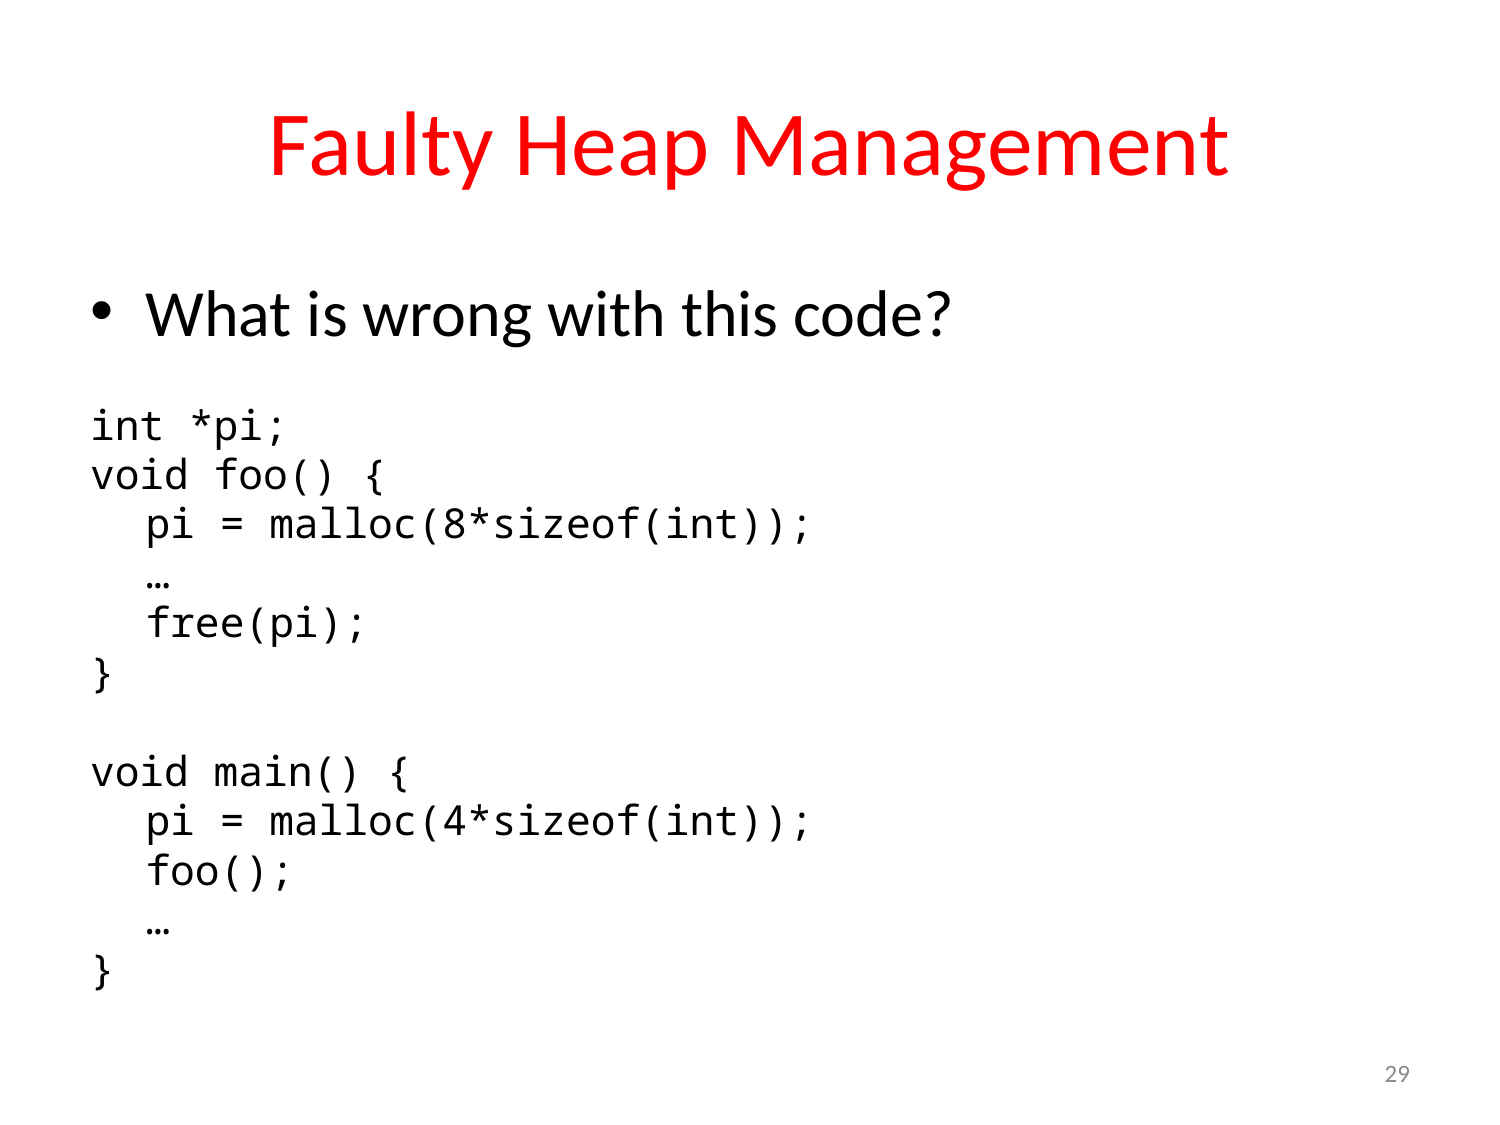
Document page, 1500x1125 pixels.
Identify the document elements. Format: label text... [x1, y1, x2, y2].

slide_number 29 [1074, 1042, 1425, 1103]
list What is wrong with this code? int *pi; void foo() { pi = malloc(8*sizeof(int)); … free(pi); } void main() { pi = malloc(4*sizeof(int)); foo(); … } [75, 262, 1425, 1005]
title Faulty Heap Management [75, 45, 1425, 233]
